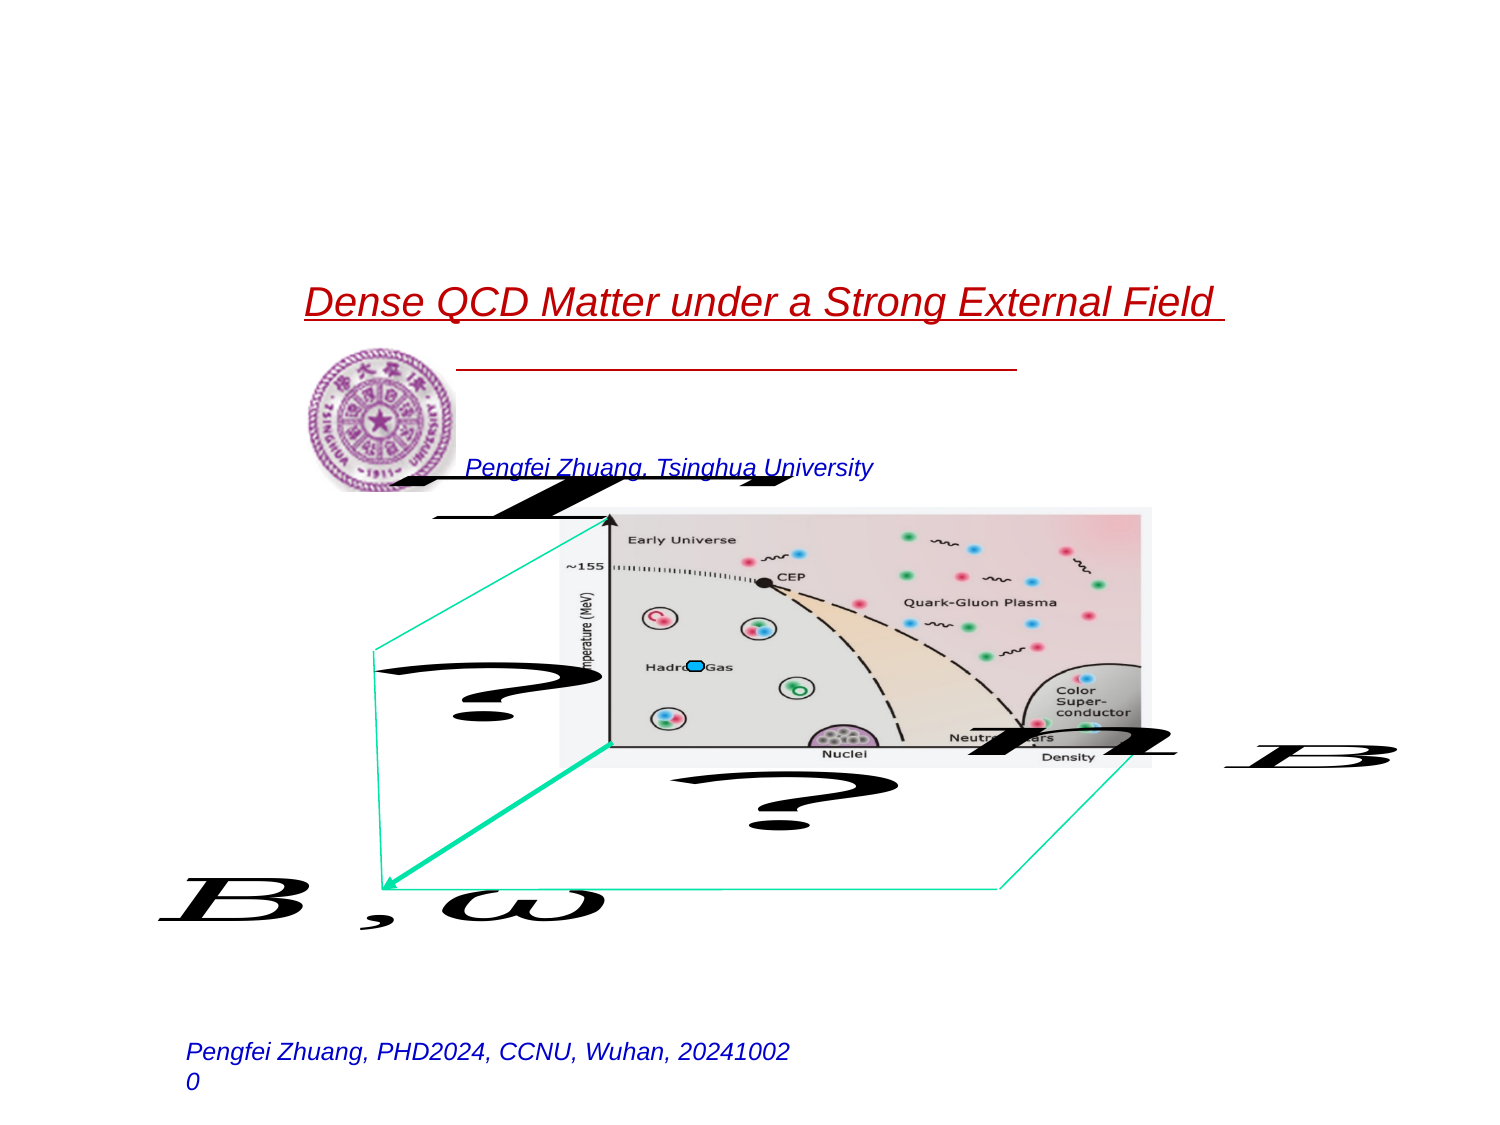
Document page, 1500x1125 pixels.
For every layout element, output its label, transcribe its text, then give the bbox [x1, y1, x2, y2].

text_box Dense QCD Matter under a Strong External Field Pengfei Zhuang, Tsinghua University [289, 267, 1247, 543]
text_box Pengfei Zhuang, PHD2024, CCNU, Wuhan, 20241002 0 [171, 1028, 1353, 1083]
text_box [312, 507, 1152, 929]
picture [300, 346, 456, 492]
